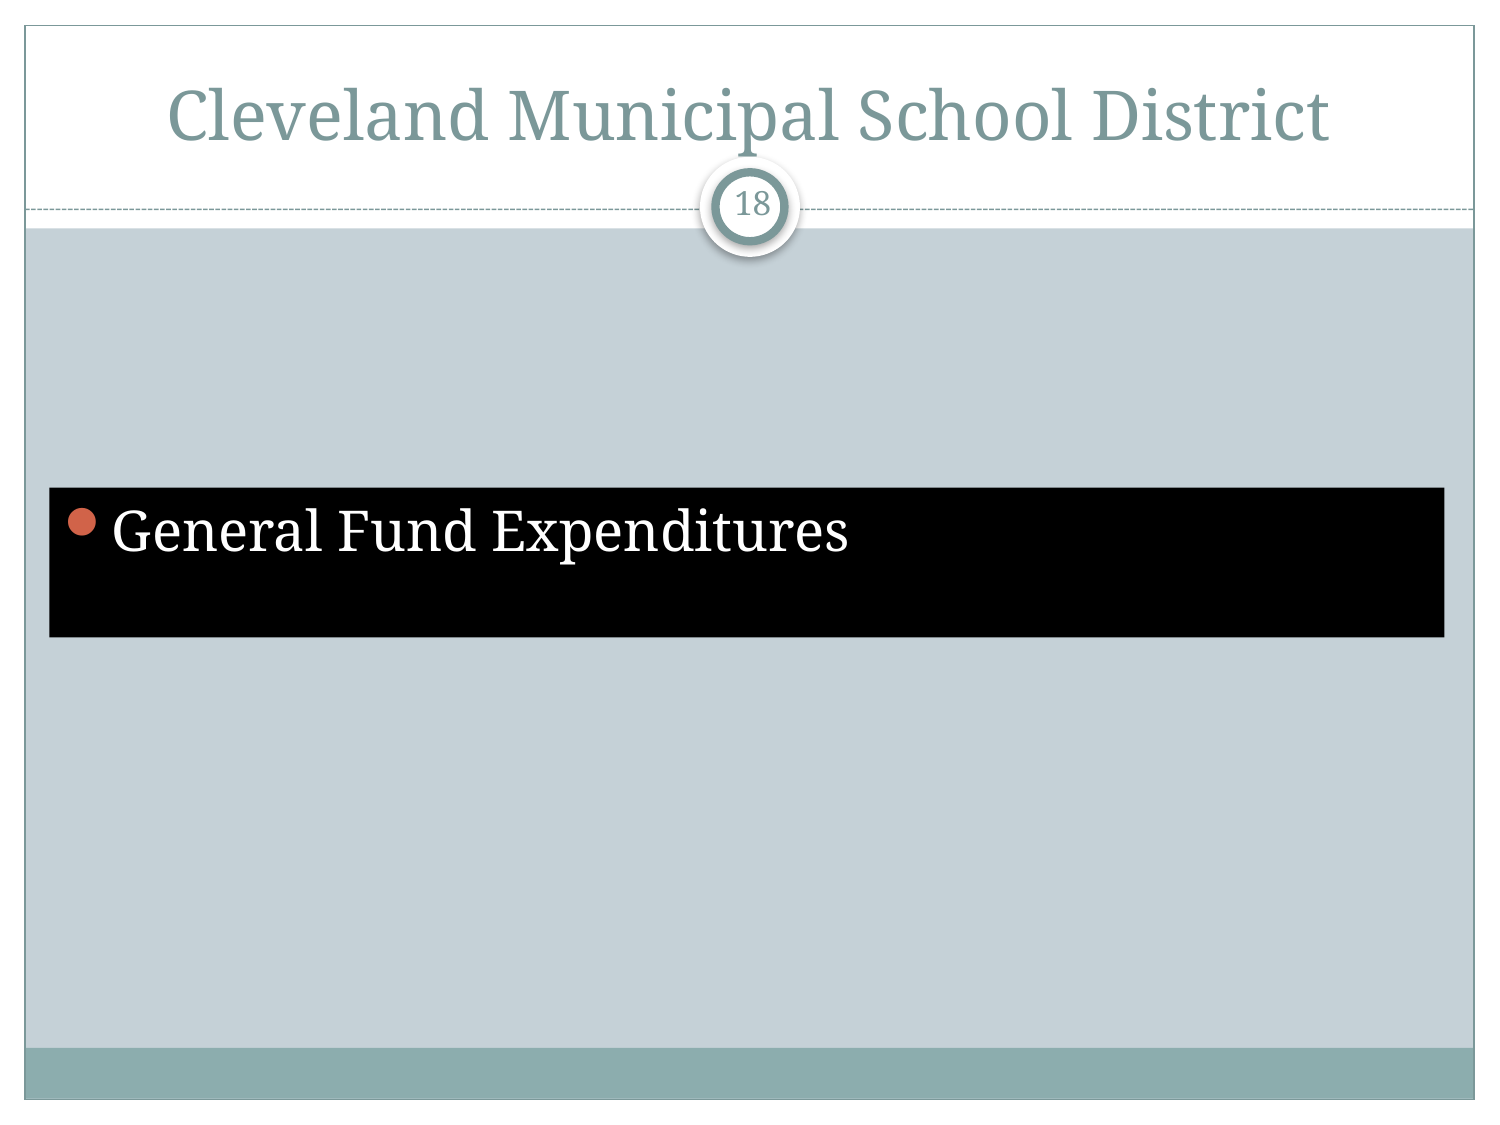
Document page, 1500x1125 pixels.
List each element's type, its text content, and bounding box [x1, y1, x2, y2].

slide_number 18 [715, 168, 791, 241]
list General Fund Expenditures [49, 487, 1445, 638]
title Cleveland Municipal School District [49, 37, 1450, 162]
